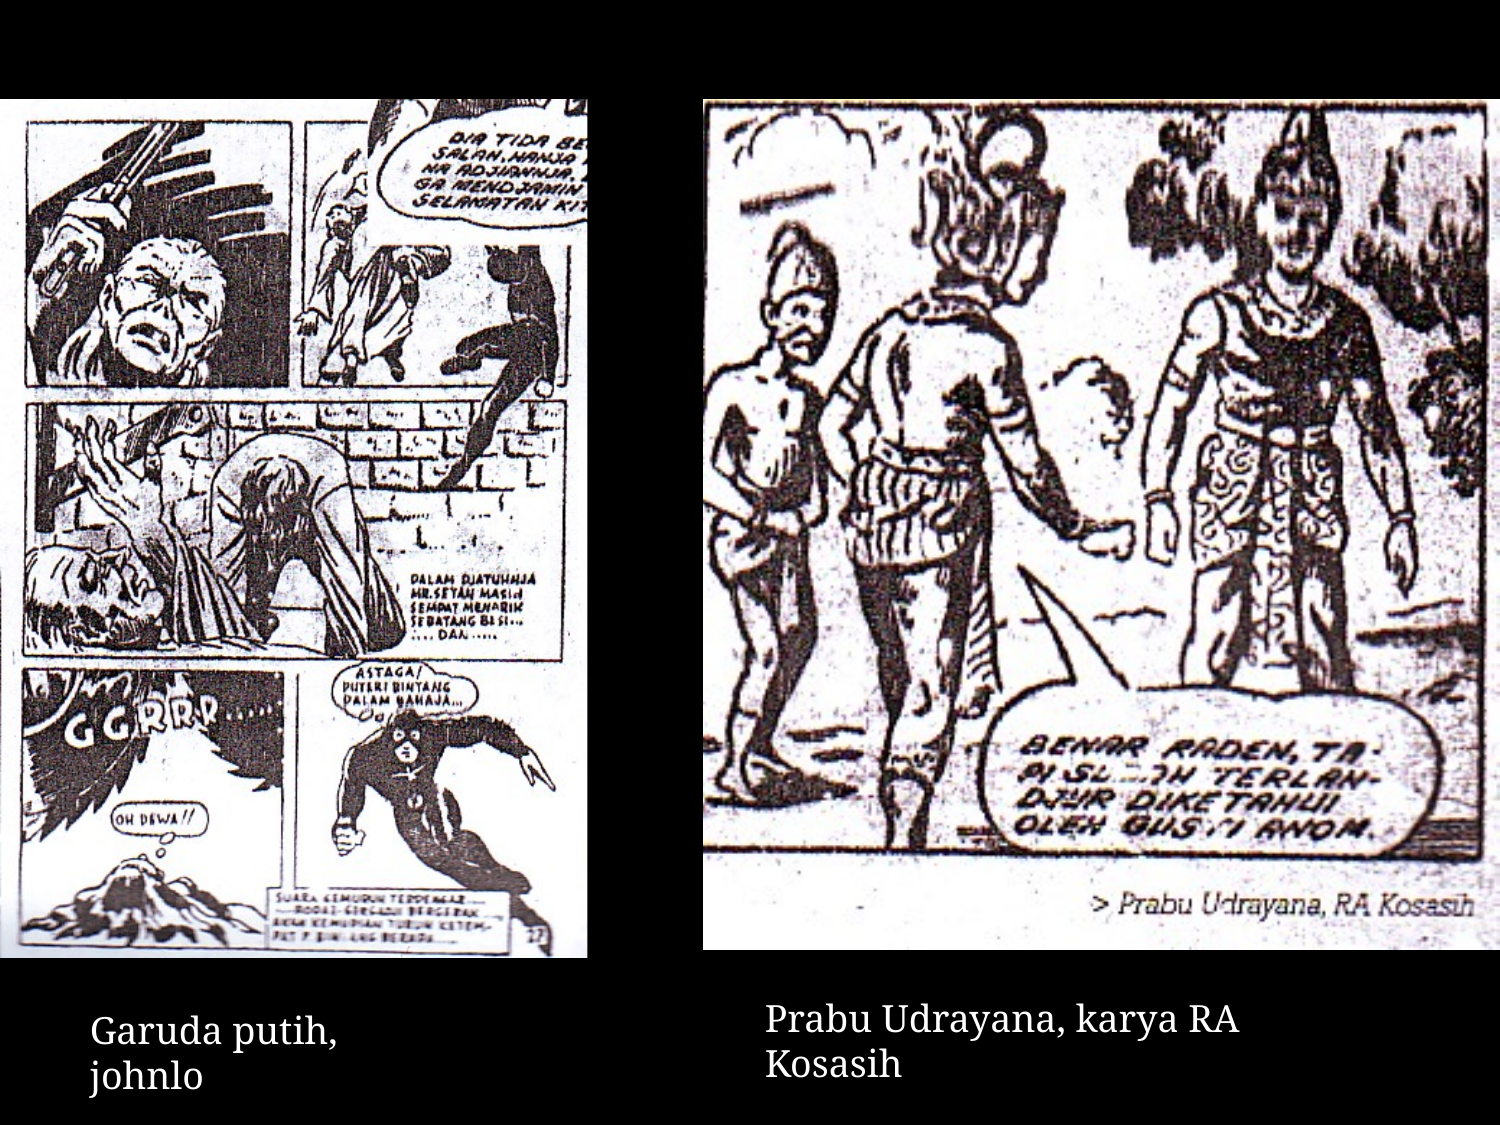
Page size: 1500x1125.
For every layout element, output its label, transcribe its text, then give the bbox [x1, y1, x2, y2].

picture [0, 99, 589, 959]
text_box Garuda putih, johnlo [75, 999, 475, 1105]
text_box Prabu Udrayana, karya RA Kosasih [750, 987, 1400, 1093]
picture [703, 99, 1500, 951]
